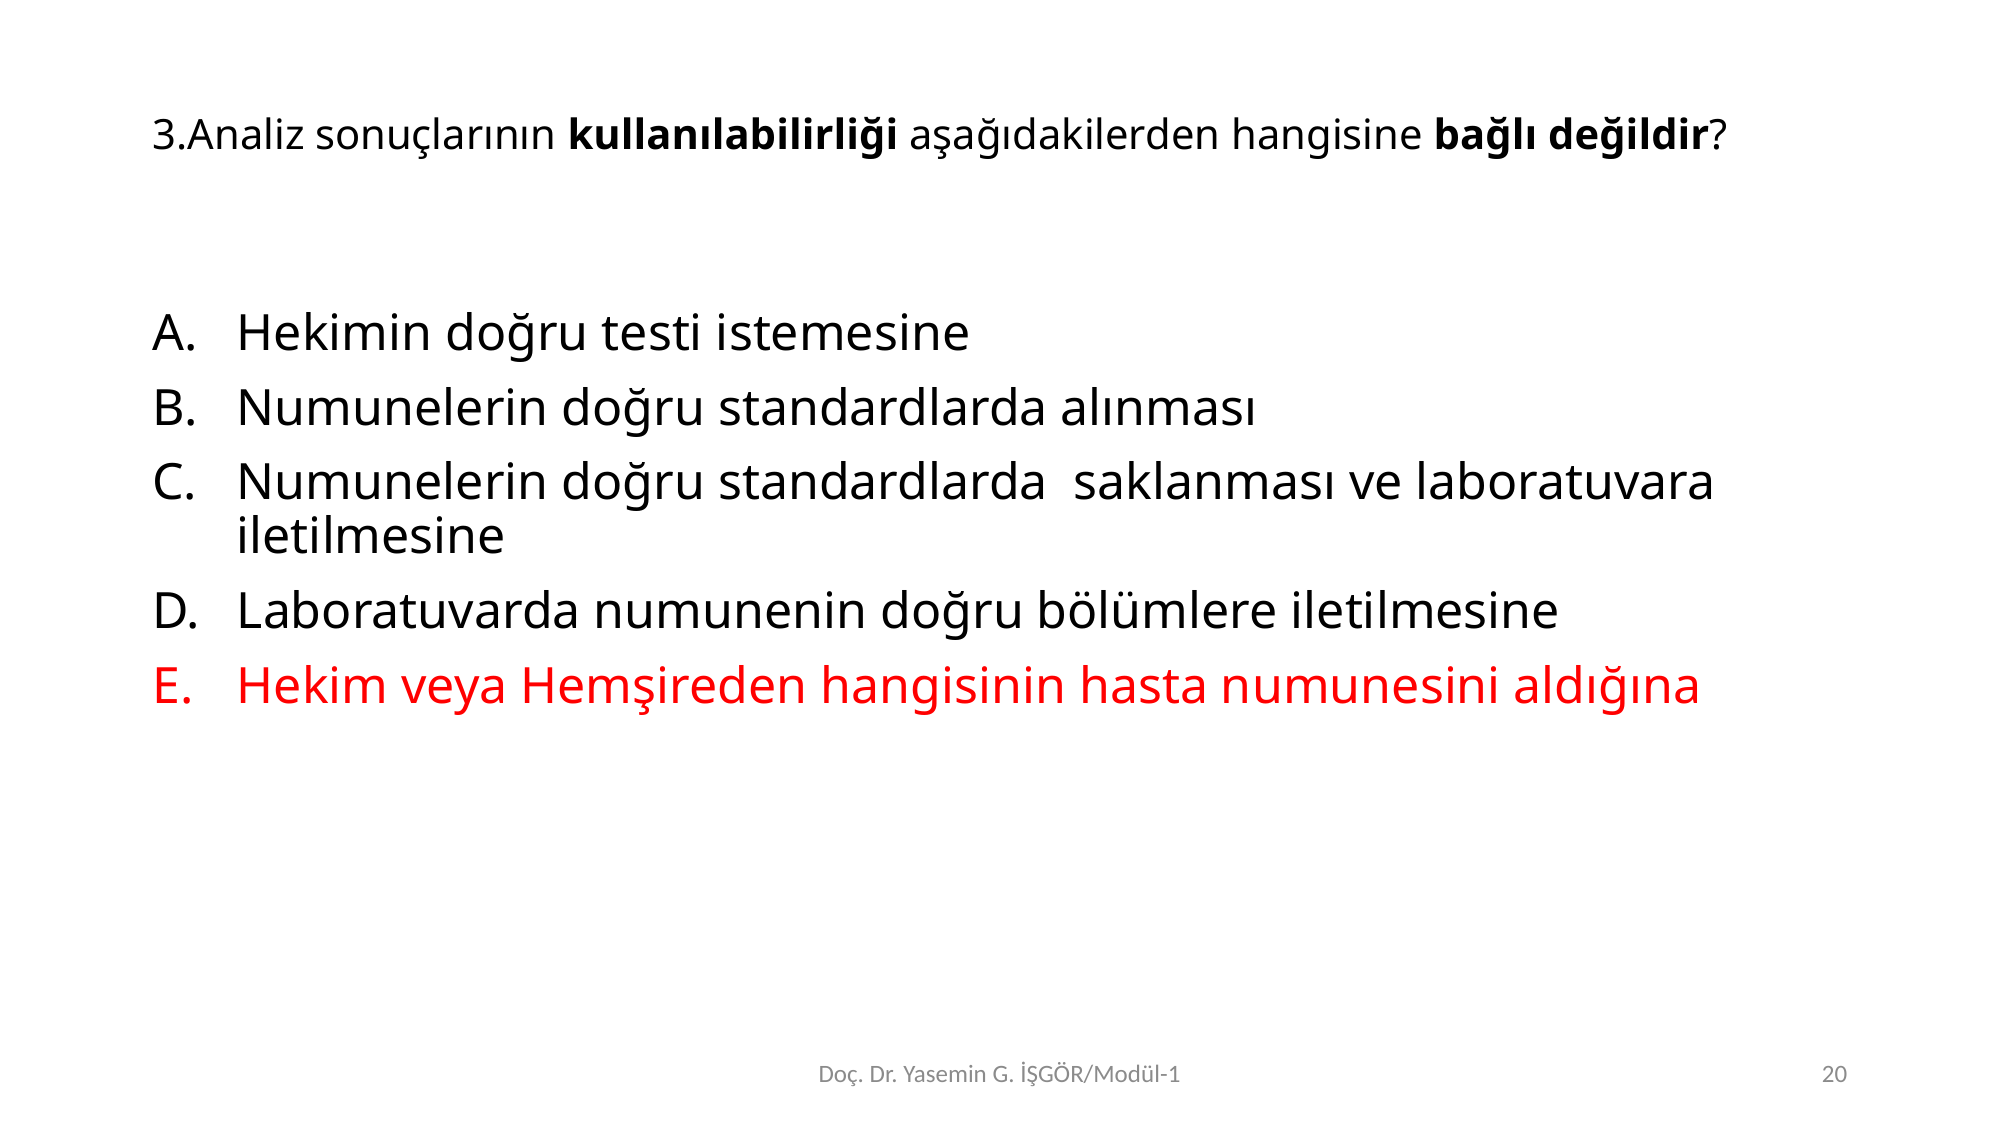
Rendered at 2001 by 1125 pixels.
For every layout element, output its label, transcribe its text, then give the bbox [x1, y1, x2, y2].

footer Doç. Dr. Yasemin G. İŞGÖR/Modül-1 [662, 1042, 1338, 1103]
title 3.Analiz sonuçlarının kullanılabilirliği aşağıdakilerden hangisine bağlı değildir? [137, 59, 1863, 278]
list Hekimin doğru testi istemesine Numunelerin doğru standardlarda alınması Numunelerin doğru standardlarda saklanması ve laboratuvara iletilmesine Laboratuvarda numunenin doğru bölümlere iletilmesine Hekim veya Hemşireden hangisinin hasta numunesini aldığına [137, 299, 1863, 1014]
slide_number 20 [1412, 1042, 1863, 1103]
